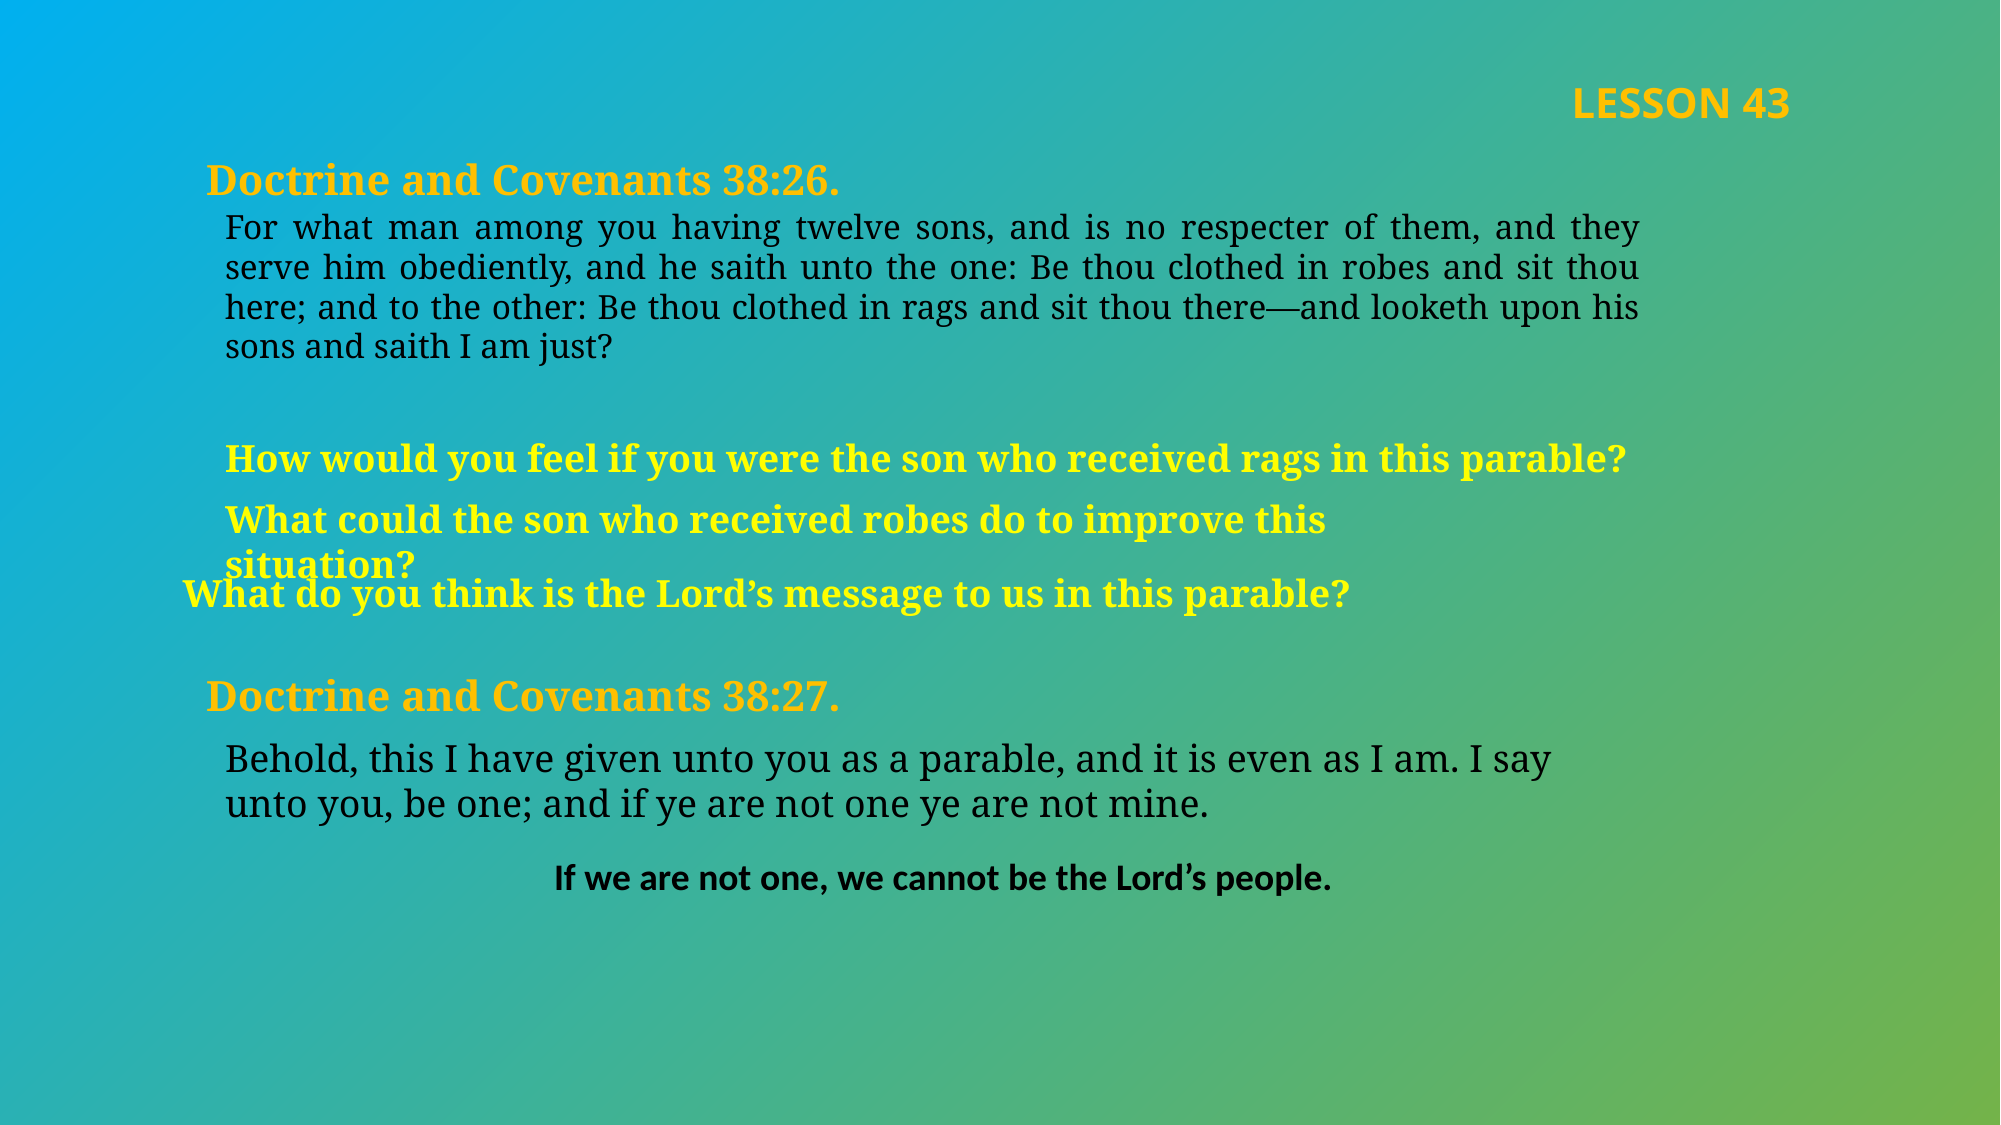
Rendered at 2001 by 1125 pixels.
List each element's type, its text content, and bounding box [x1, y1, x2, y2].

text_box If we are not one, we cannot be the Lord’s people. [539, 845, 1349, 906]
text_box Behold, this I have given unto you as a parable, and it is even as I am. I say unto you, be one; and if ye are not one ye are not mine. [210, 727, 1657, 833]
text_box Doctrine and Covenants 38:26. [191, 146, 856, 211]
text_box LESSON 43 [1556, 68, 1814, 147]
text_box What do you think is the Lord’s message to us in this parable? [167, 562, 1368, 623]
text_box What could the son who received robes do to improve this situation? [210, 488, 1516, 594]
text_box Doctrine and Covenants 38:27. [191, 662, 856, 727]
text_box How would you feel if you were the son who received rags in this parable? [210, 427, 1657, 488]
text_box For what man among you having twelve sons, and is no respecter of them, and they serve him obediently, and he saith unto the one: Be thou clothed in robes and sit thou here; and to the other: Be thou clothed in rags and sit thou there—and looketh upon his sons and saith I am just? [210, 198, 1657, 373]
